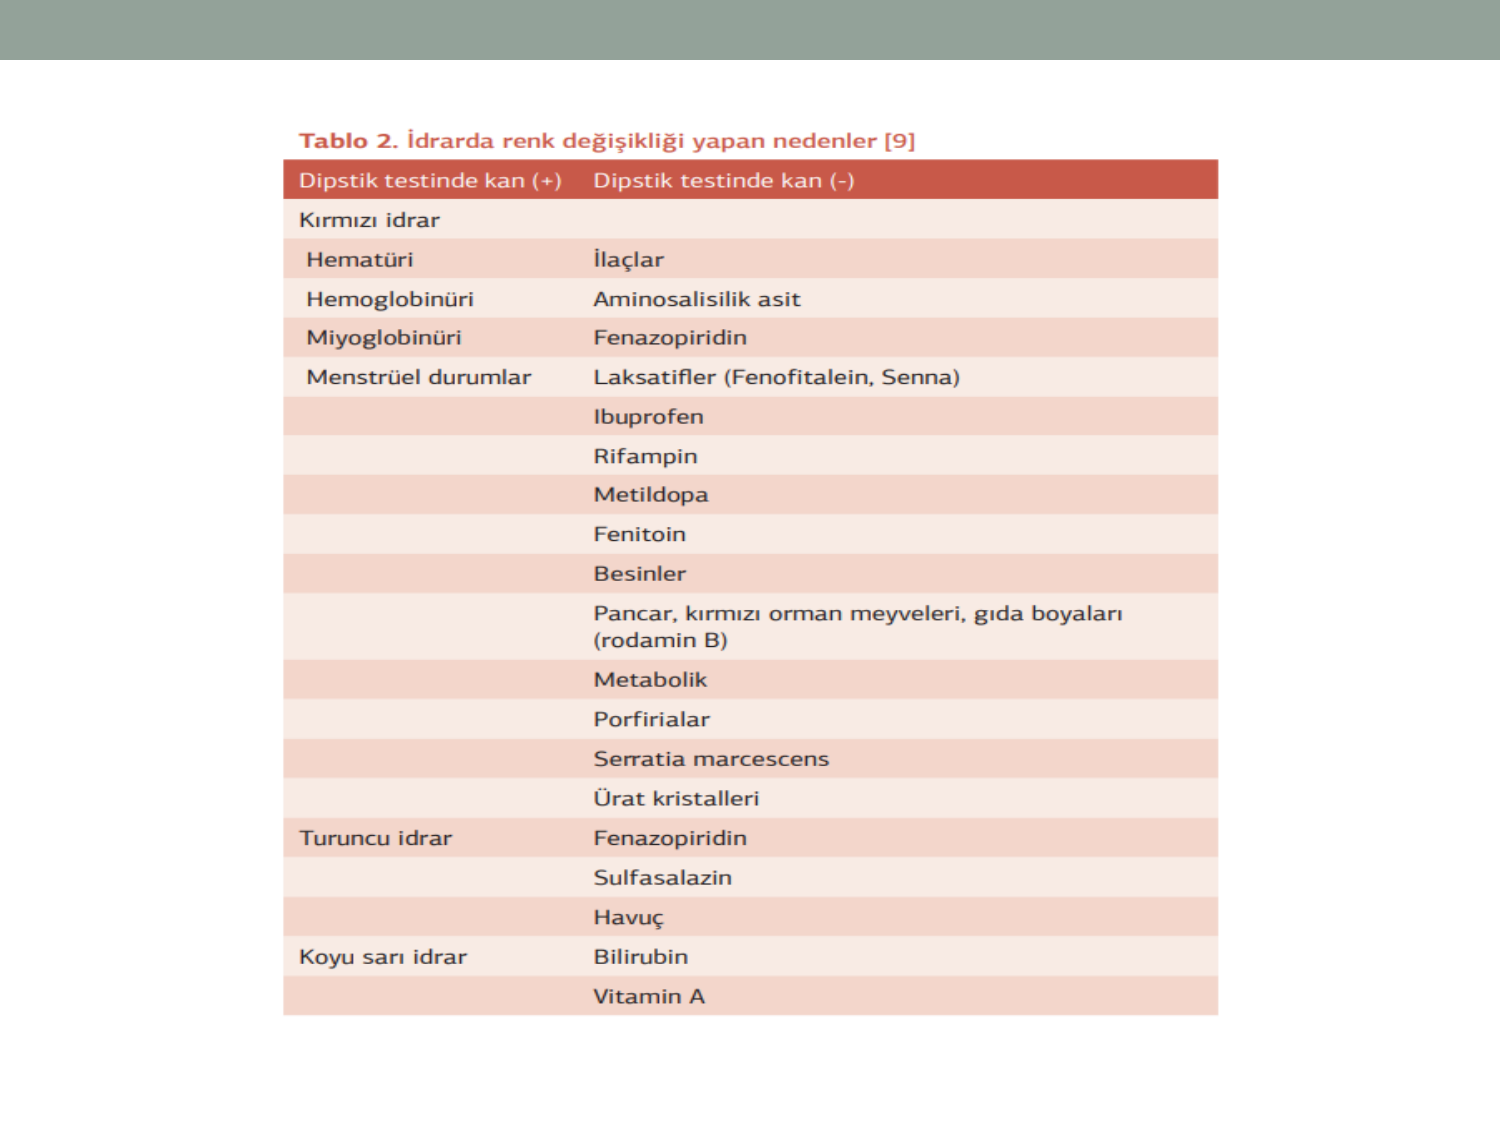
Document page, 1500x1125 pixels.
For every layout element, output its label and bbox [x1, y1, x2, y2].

picture [272, 125, 1233, 1024]
